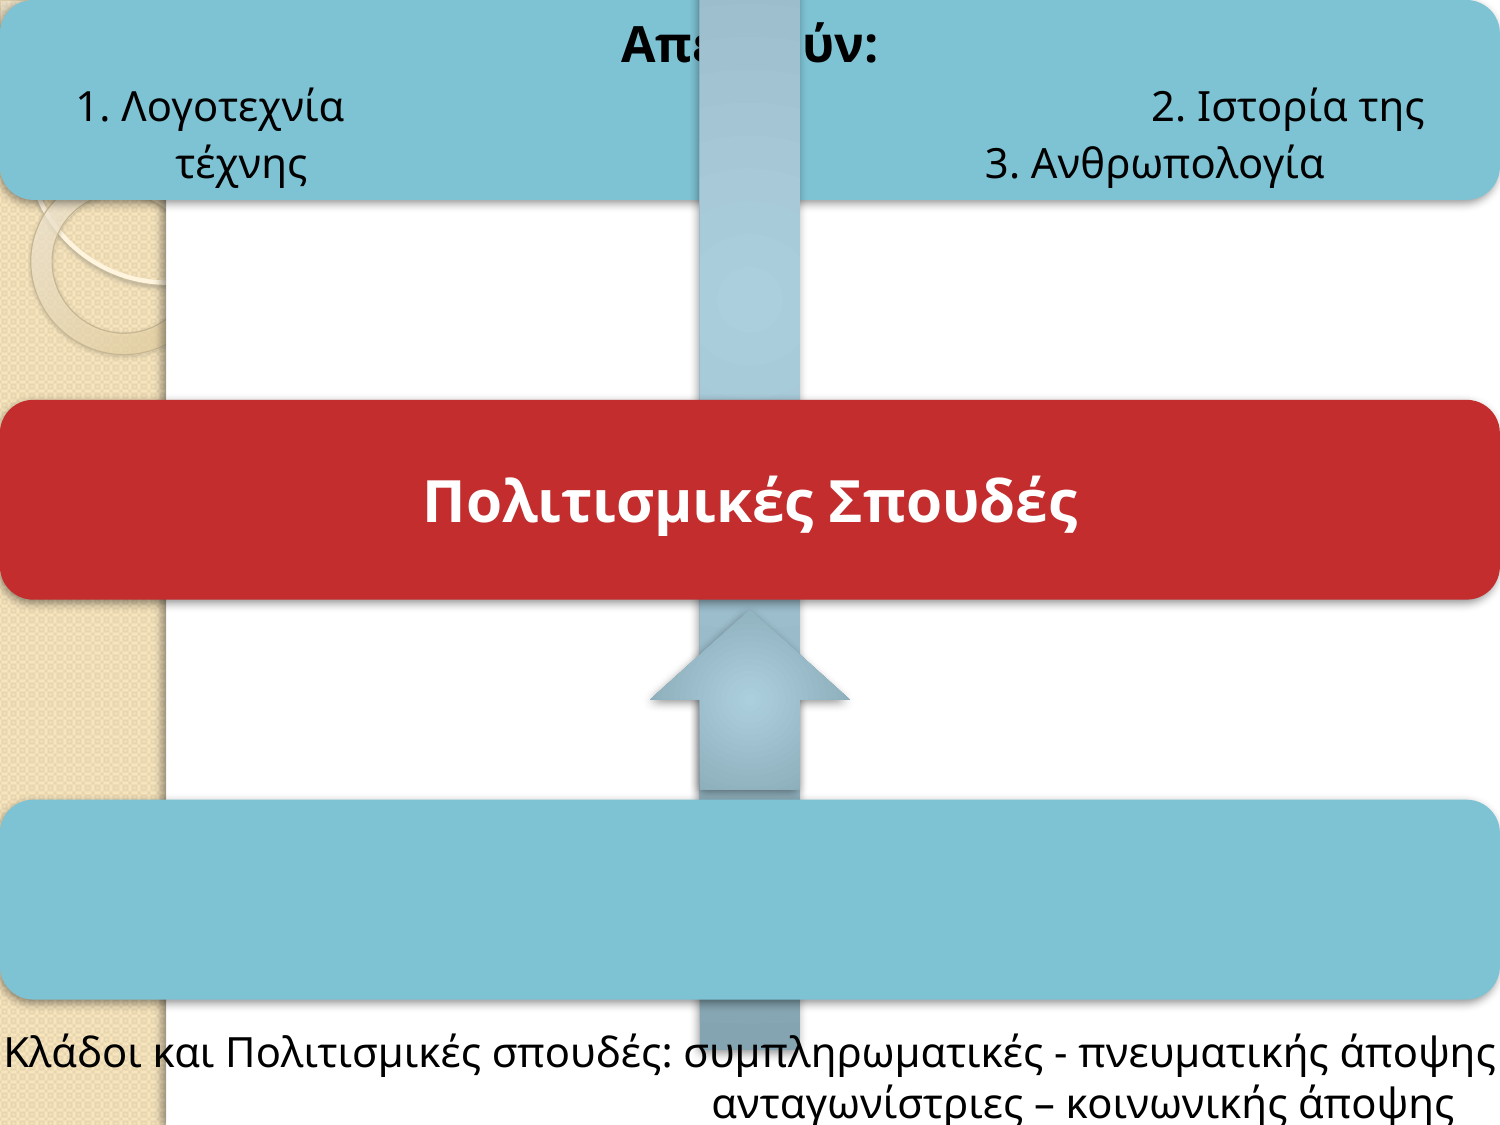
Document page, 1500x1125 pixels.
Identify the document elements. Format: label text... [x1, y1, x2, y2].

text_box Κλάδοι και Πολιτισμικές σπουδές: συμπληρωματικές - πνευματικής άποψης ανταγωνίστριες – κοινωνικής άποψης [0, 1018, 1500, 1125]
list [0, 0, 1500, 1000]
